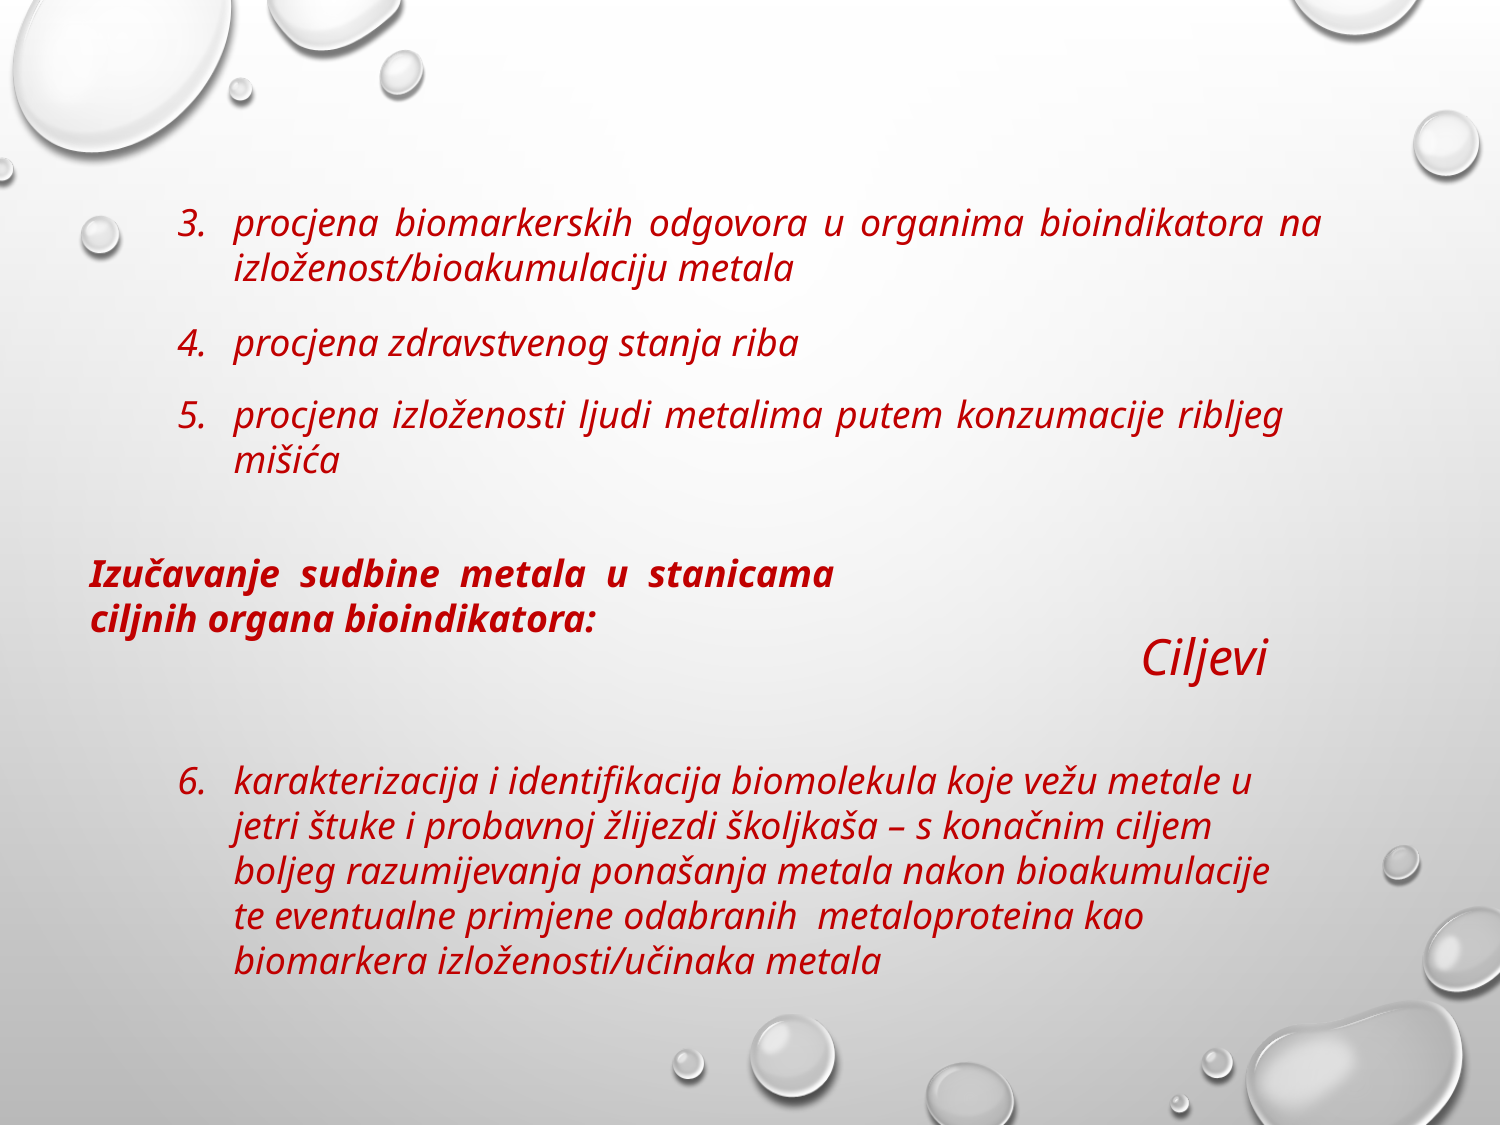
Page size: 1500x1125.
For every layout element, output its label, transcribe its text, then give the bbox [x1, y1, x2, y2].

text_box Ciljevi [1125, 618, 1284, 694]
picture [0, 0, 1500, 1125]
text_box procjena zdravstvenog stanja riba [162, 311, 1300, 372]
text_box procjena izloženosti ljudi metalima putem konzumacije ribljeg mišića [162, 383, 1300, 489]
text_box procjena biomarkerskih odgovora u organima bioindikatora na izloženost/bioakumulaciju metala [162, 191, 1338, 297]
text_box karakterizacija i identifikacija biomolekula koje vežu metale u jetri štuke i probavnoj žlijezdi školjkaša – s konačnim ciljem boljeg razumijevanja ponašanja metala nakon bioakumulacije te eventualne primjene odabranih metaloproteina kao biomarkera izloženosti/učinaka metala [162, 749, 1300, 990]
text_box Izučavanje sudbine metala u stanicama ciljnih organa bioindikatora: [75, 543, 850, 648]
